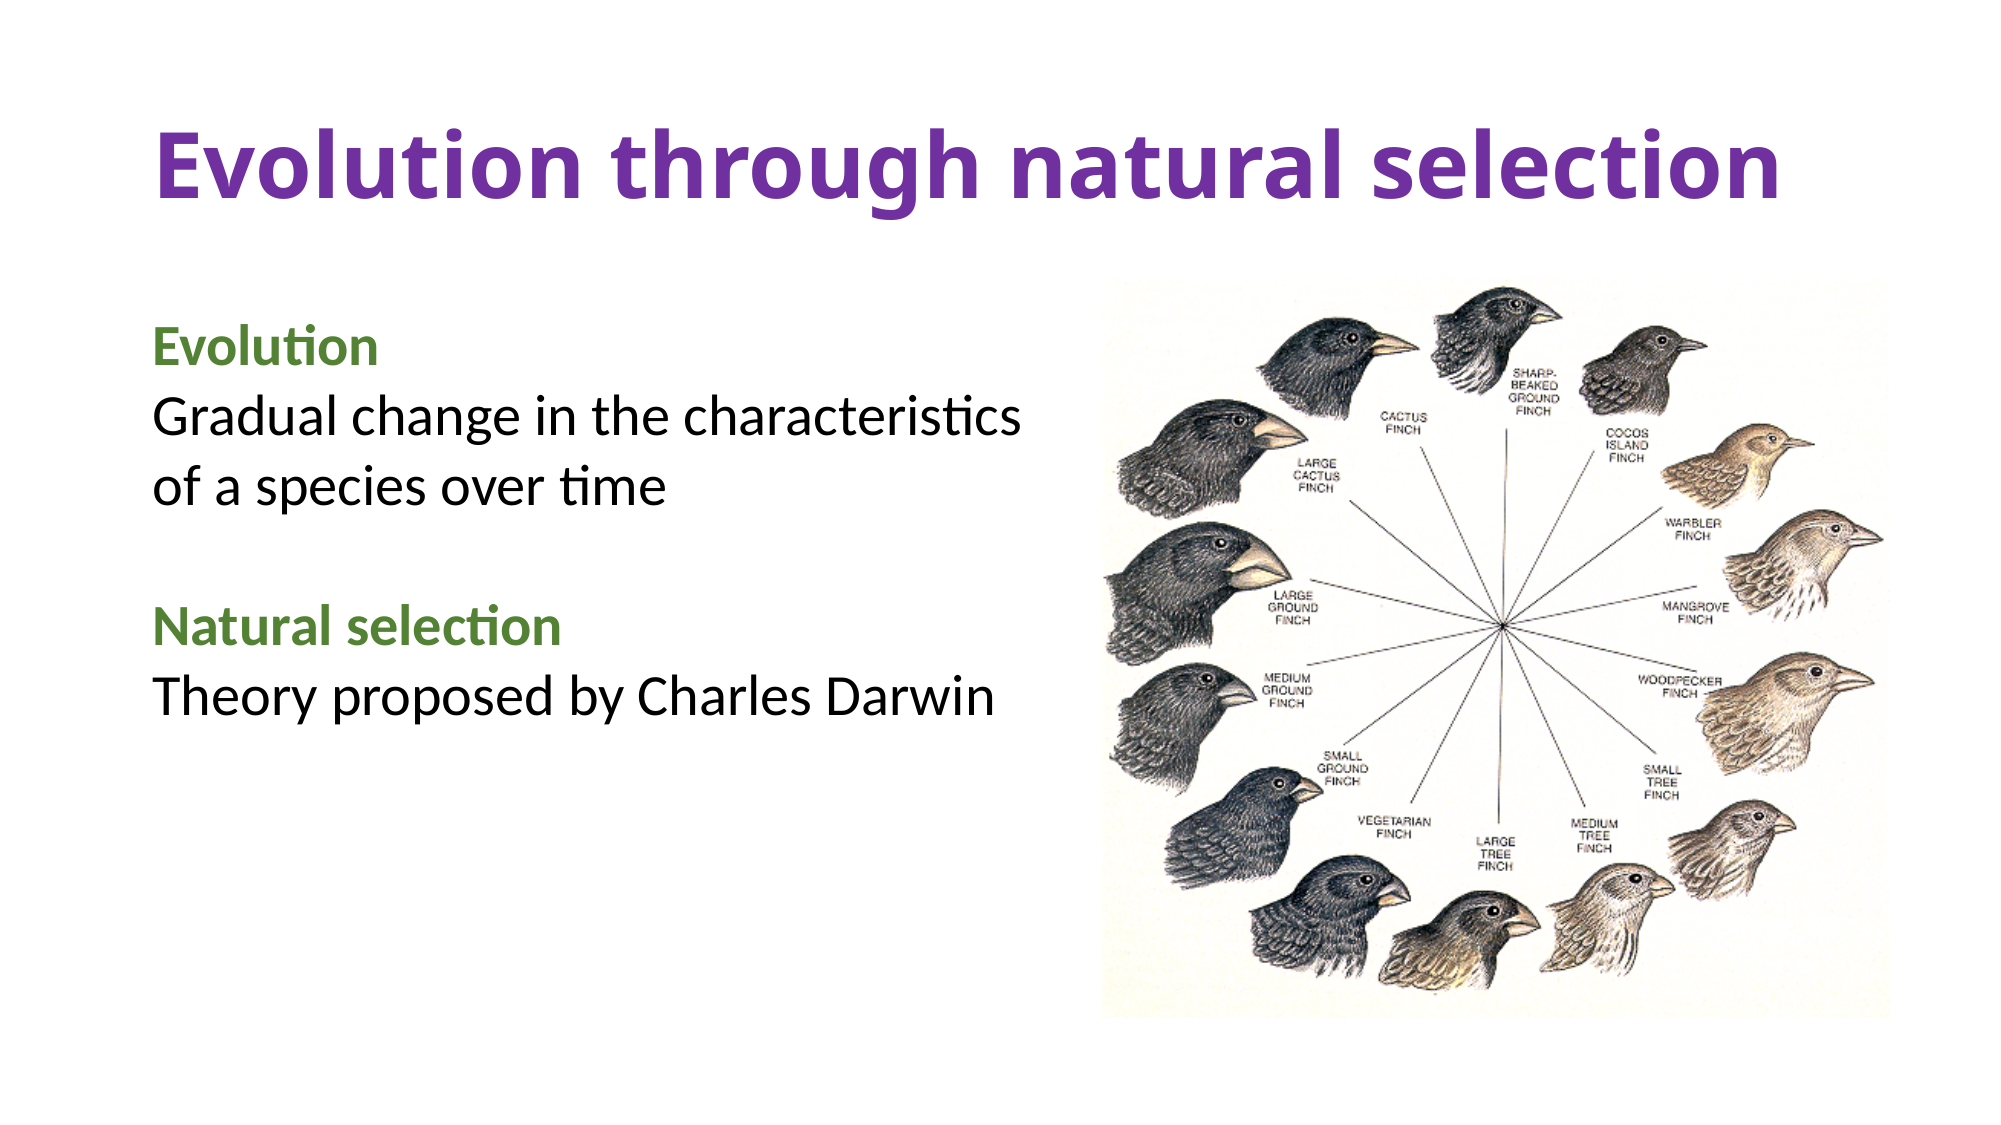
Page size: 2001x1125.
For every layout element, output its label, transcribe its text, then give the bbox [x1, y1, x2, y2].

picture [1102, 277, 1890, 1018]
title Evolution through natural selection [137, 59, 1863, 278]
list Evolution Gradual change in the characteristics of a species over time Natural selection Theory proposed by Charles Darwin [137, 299, 1077, 1014]
